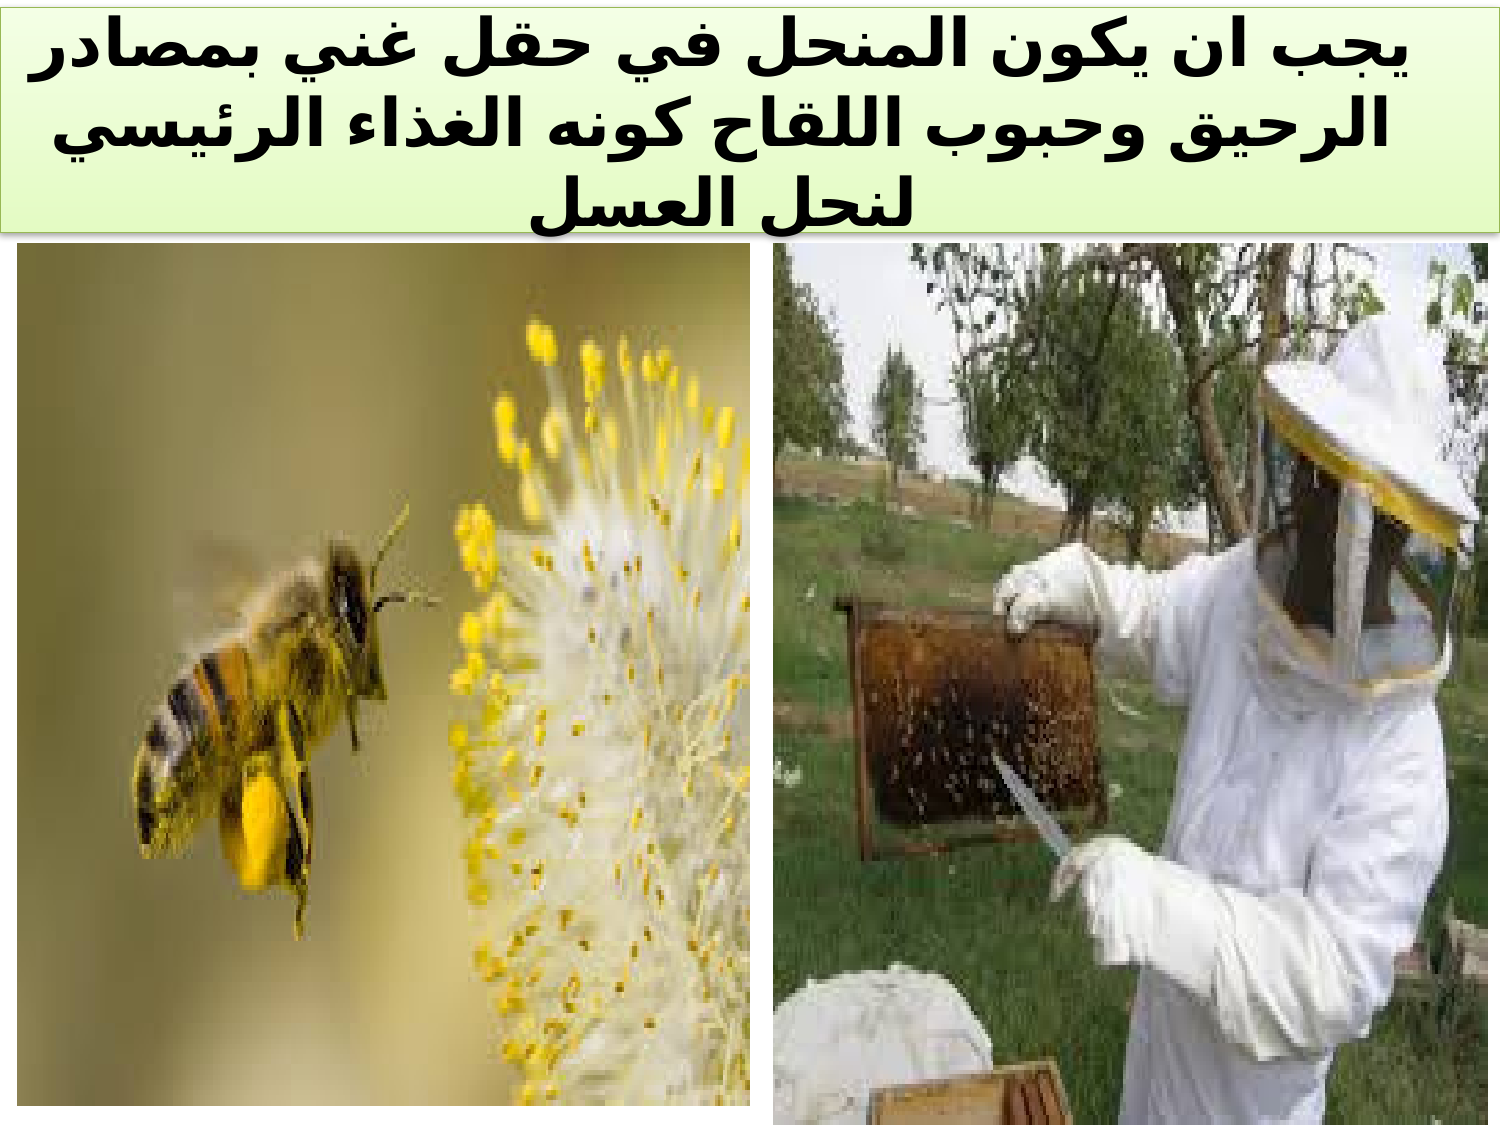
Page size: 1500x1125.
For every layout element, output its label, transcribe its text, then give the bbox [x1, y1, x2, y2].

picture [17, 243, 751, 1107]
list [773, 243, 1488, 1125]
title يجب ان يكون المنحل في حقل غني بمصادر الرحيق وحبوب اللقاح كونه الغذاء الرئيسي لنحل العسل [0, 7, 1500, 233]
